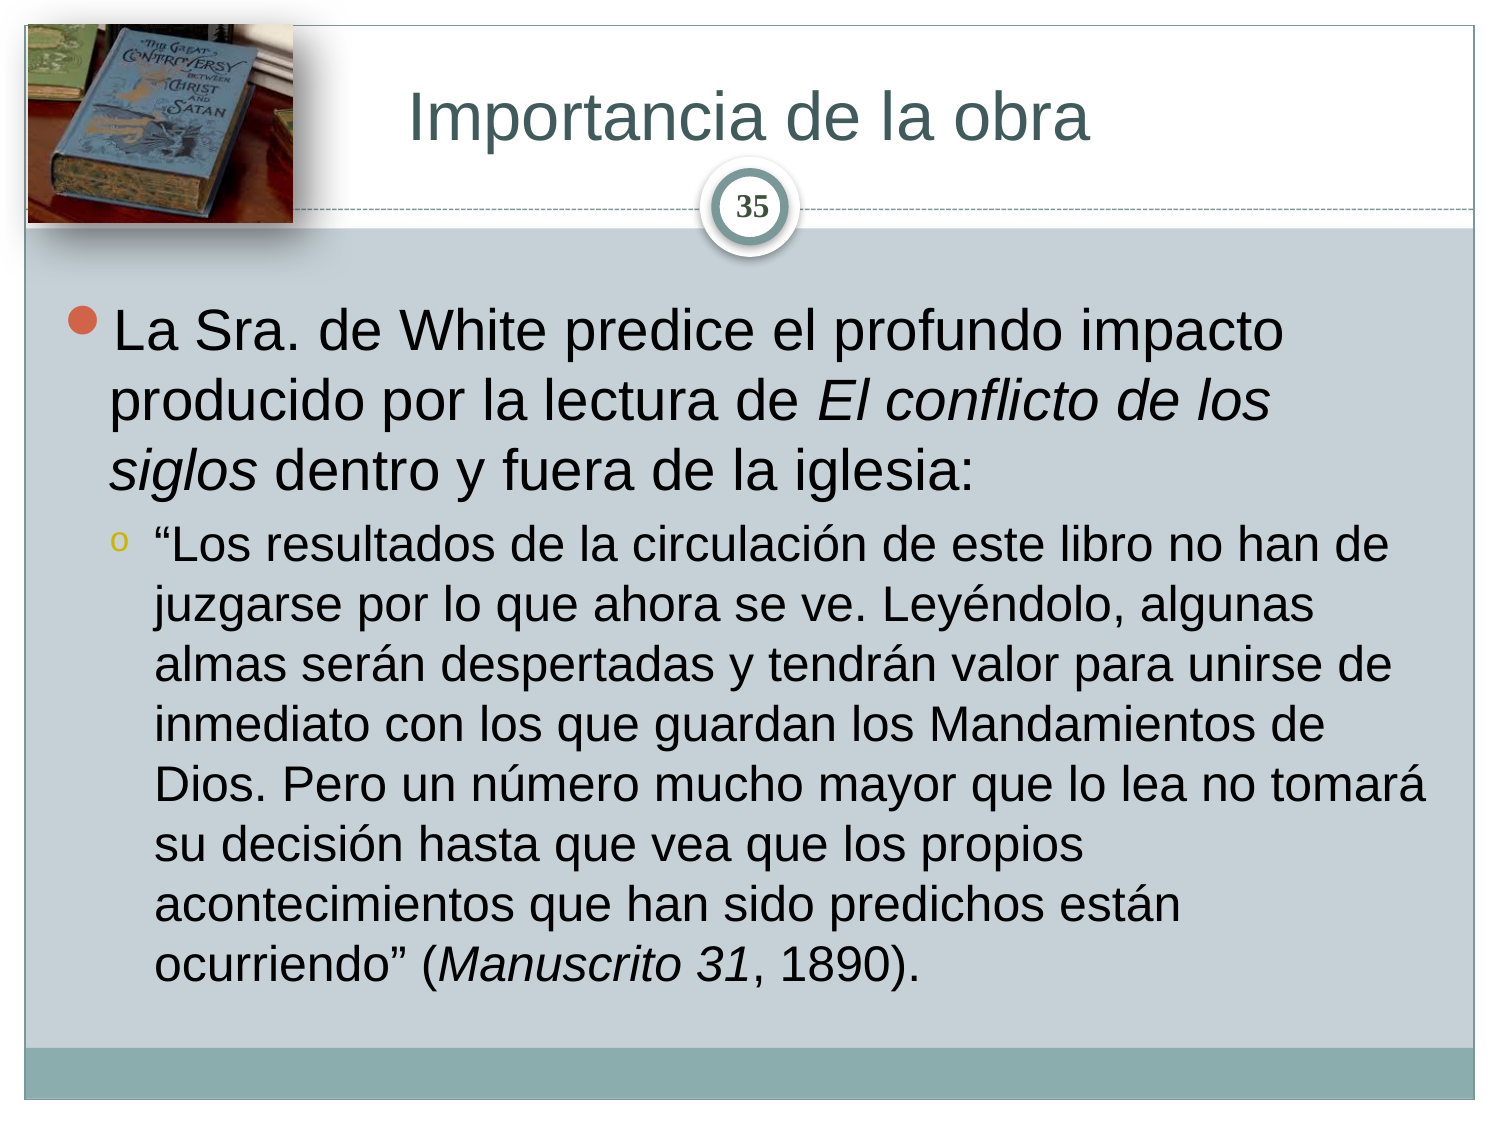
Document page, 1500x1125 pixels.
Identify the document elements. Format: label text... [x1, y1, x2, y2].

title Importancia de la obra [334, 37, 1450, 162]
slide_number 35 [715, 168, 791, 241]
picture [28, 24, 294, 223]
list La Sra. de White predice el profundo impacto producido por la lectura de El conflicto de los siglos dentro y fuera de la iglesia: “Los resultados de la circulación de este libro no han de juzgarse por lo que ahora se ve. Leyéndolo, algunas almas serán despertadas y tendrán valor para unirse de inmediato con los que guardan los Mandamientos de Dios. Pero un número mucho mayor que lo lea no tomará su decisión hasta que vea que los propios acontecimientos que han sido predichos están ocurriendo” (Manuscrito 31, 1890). [49, 285, 1445, 1035]
